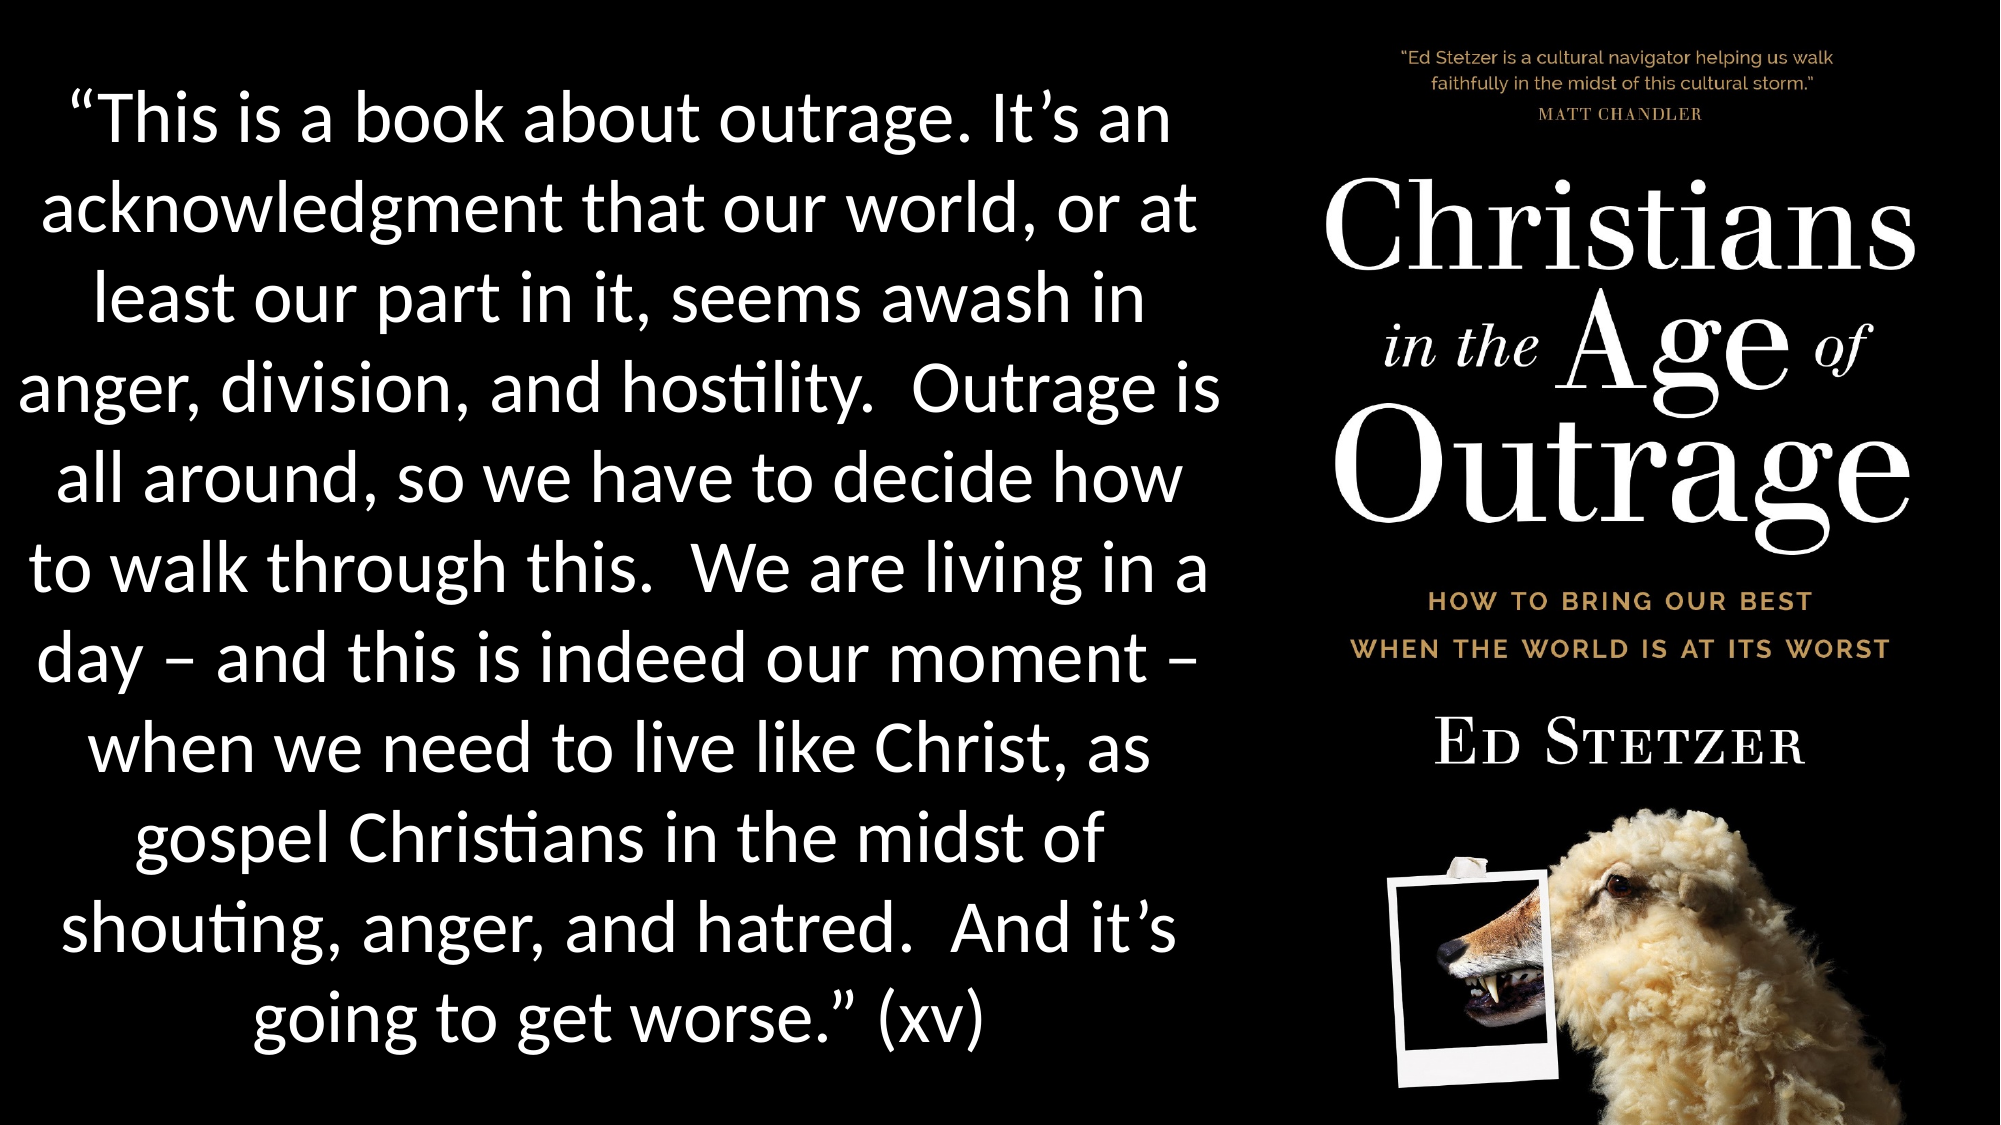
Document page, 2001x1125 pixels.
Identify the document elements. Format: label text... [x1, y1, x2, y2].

picture [1239, 0, 2000, 1125]
text_box “This is a book about outrage. It’s an acknowledgment that our world, or at least our part in it, seems awash in anger, division, and hostility. Outrage is all around, so we have to decide how to walk through this. We are living in a day – and this is indeed our moment – when we need to live like Christ, as gospel Christians in the midst of shouting, anger, and hatred. And it’s going to get worse.” (xv) [0, 0, 1239, 1125]
